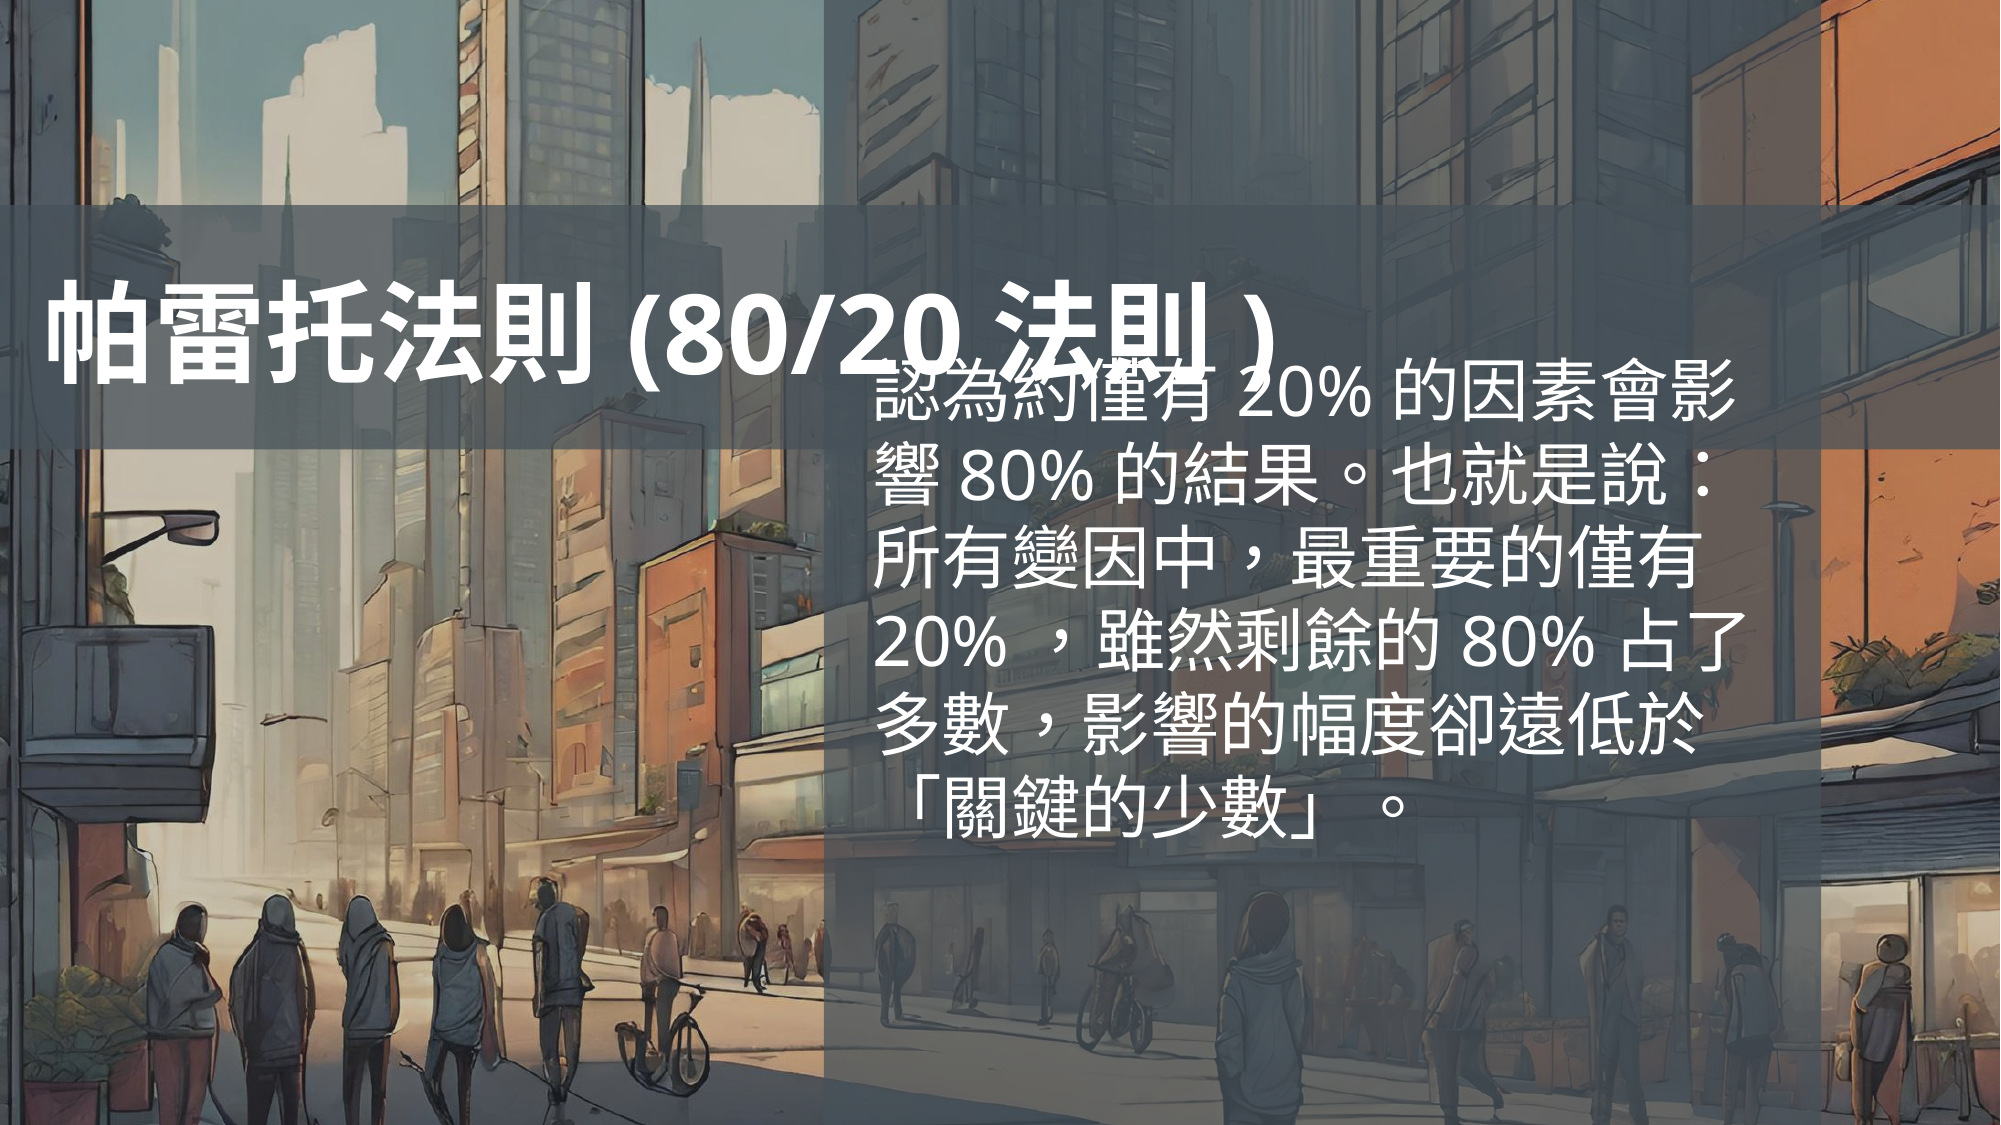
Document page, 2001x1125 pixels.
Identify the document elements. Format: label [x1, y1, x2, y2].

text_box [0, 460, 818, 1125]
text_box [823, 460, 1822, 1125]
text_box [0, 203, 2000, 450]
text_box [0, 0, 818, 201]
text_box [1827, 460, 2000, 1125]
text_box [823, 0, 1822, 201]
text_box [1826, 0, 2000, 201]
